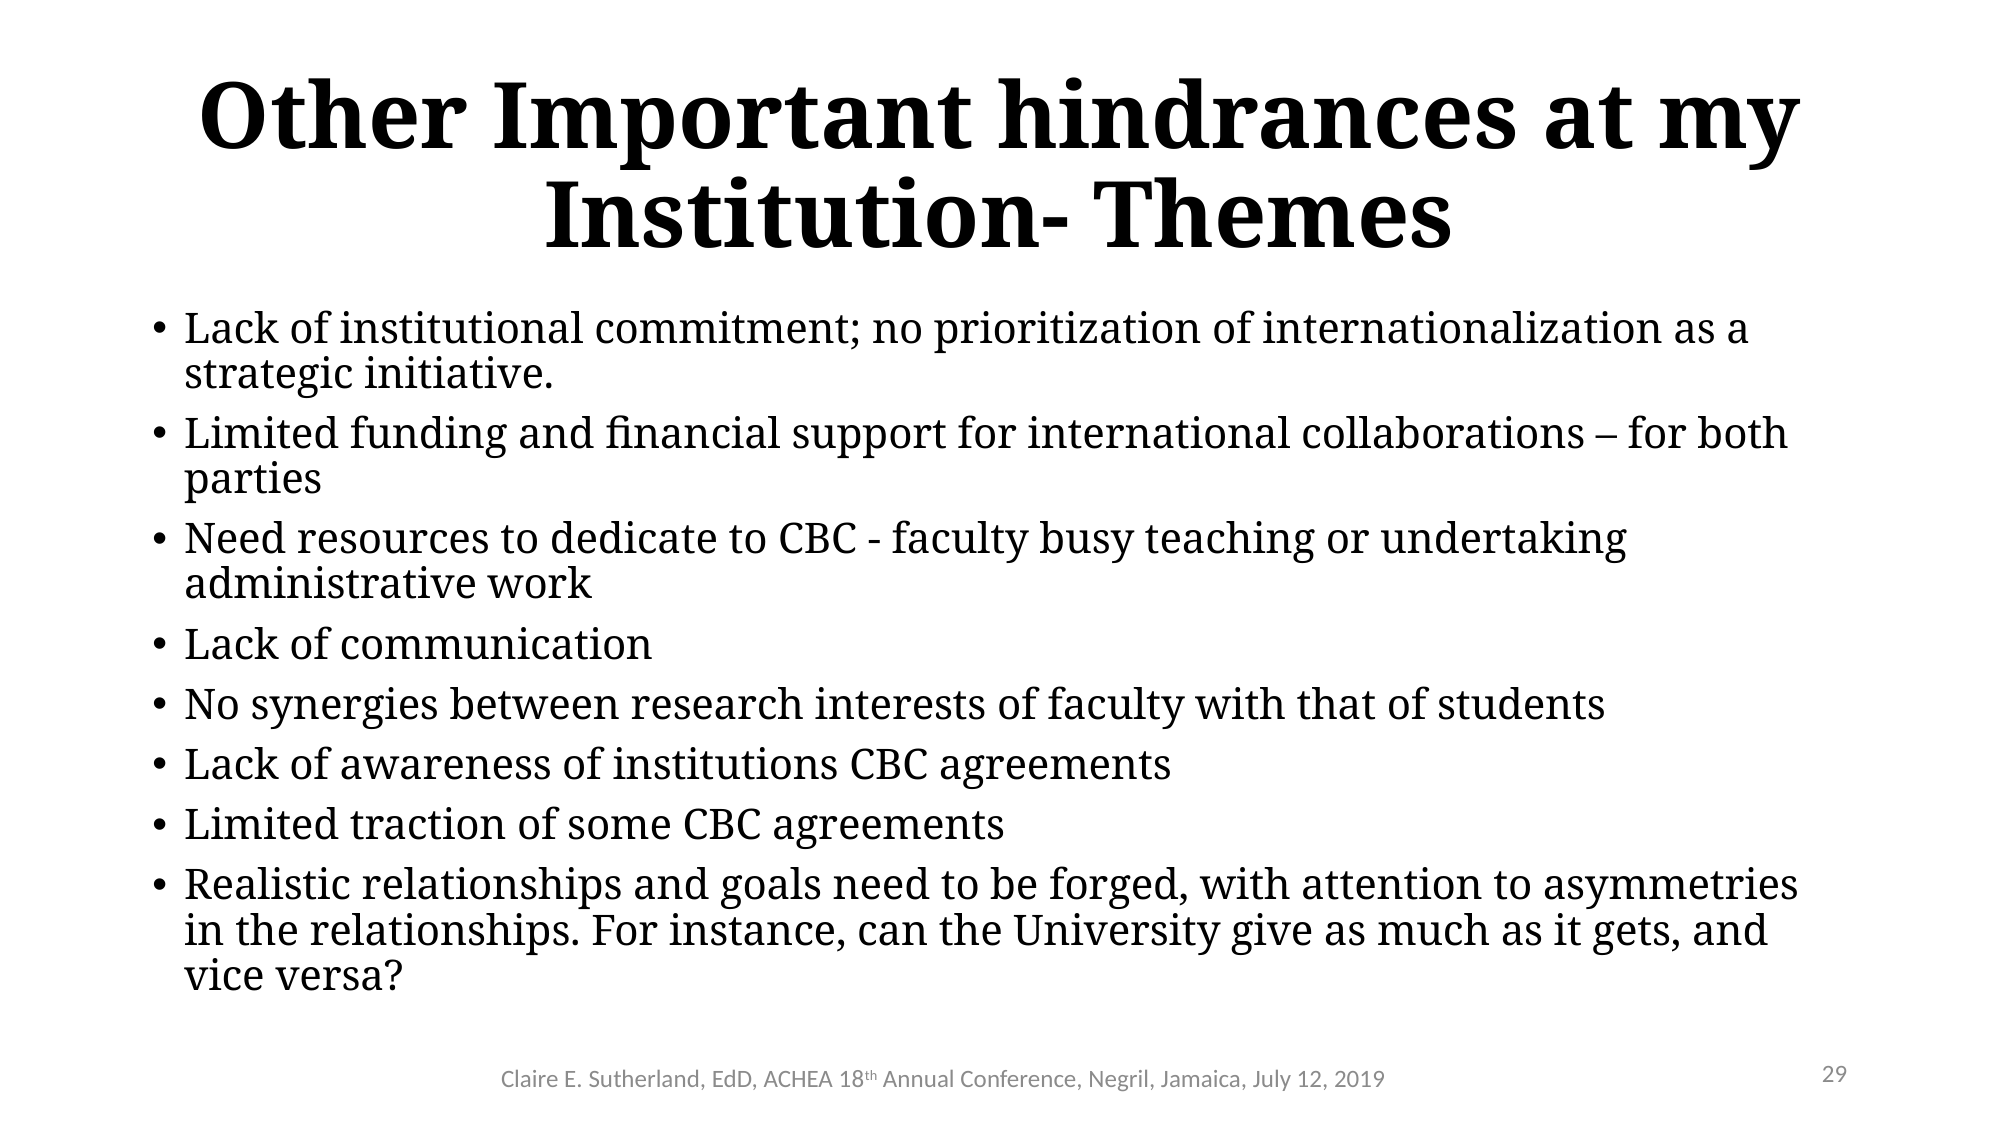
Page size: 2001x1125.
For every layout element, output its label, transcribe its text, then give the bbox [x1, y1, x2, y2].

slide_number 29 [1412, 1042, 1863, 1103]
list Lack of institutional commitment; no prioritization of internationalization as a strategic initiative. Limited funding and financial support for international collaborations – for both parties Need resources to dedicate to CBC - faculty busy teaching or undertaking administrative work Lack of communication No synergies between research interests of faculty with that of students Lack of awareness of institutions CBC agreements Limited traction of some CBC agreements Realistic relationships and goals need to be forged, with attention to asymmetries in the relationships. For instance, can the University give as much as it gets, and vice versa? [137, 299, 1863, 1014]
title Other Important hindrances at my Institution- Themes [137, 59, 1863, 278]
footer Claire E. Sutherland, EdD, ACHEA 18th Annual Conference, Negril, Jamaica, July 12, 2019 [187, 993, 1701, 1103]
